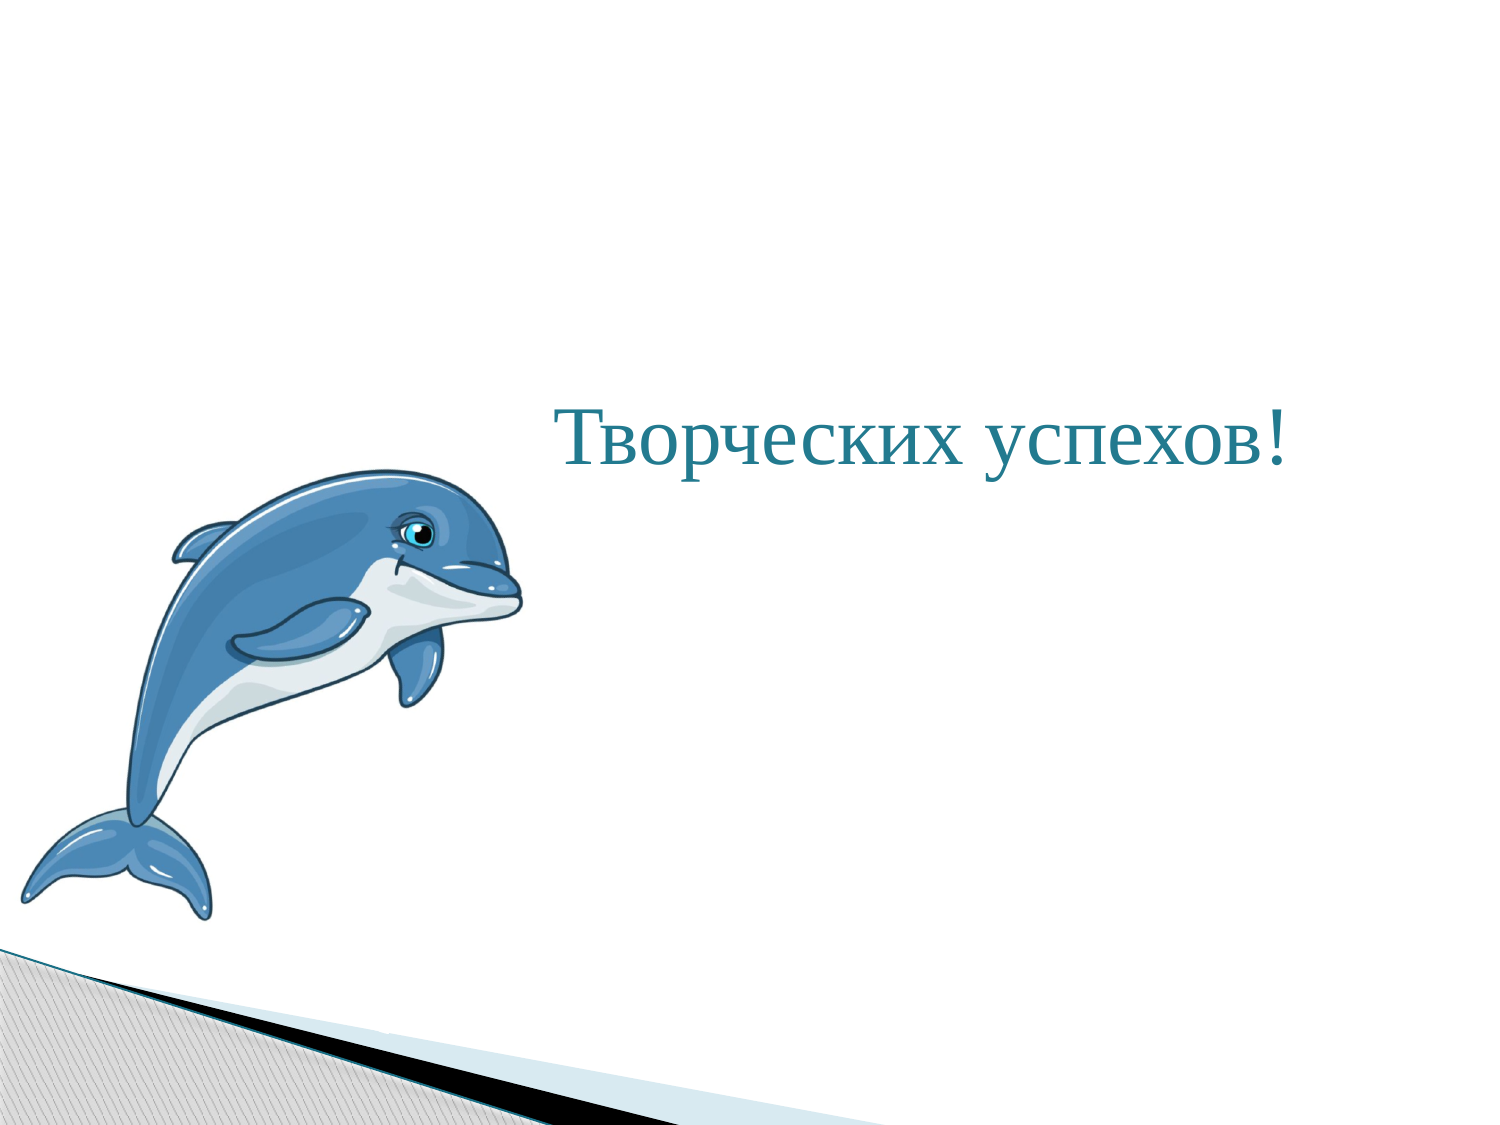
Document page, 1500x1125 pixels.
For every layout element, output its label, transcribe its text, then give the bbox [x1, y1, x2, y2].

text_box Творческих успехов! [538, 373, 1315, 489]
picture [2, 375, 562, 1034]
